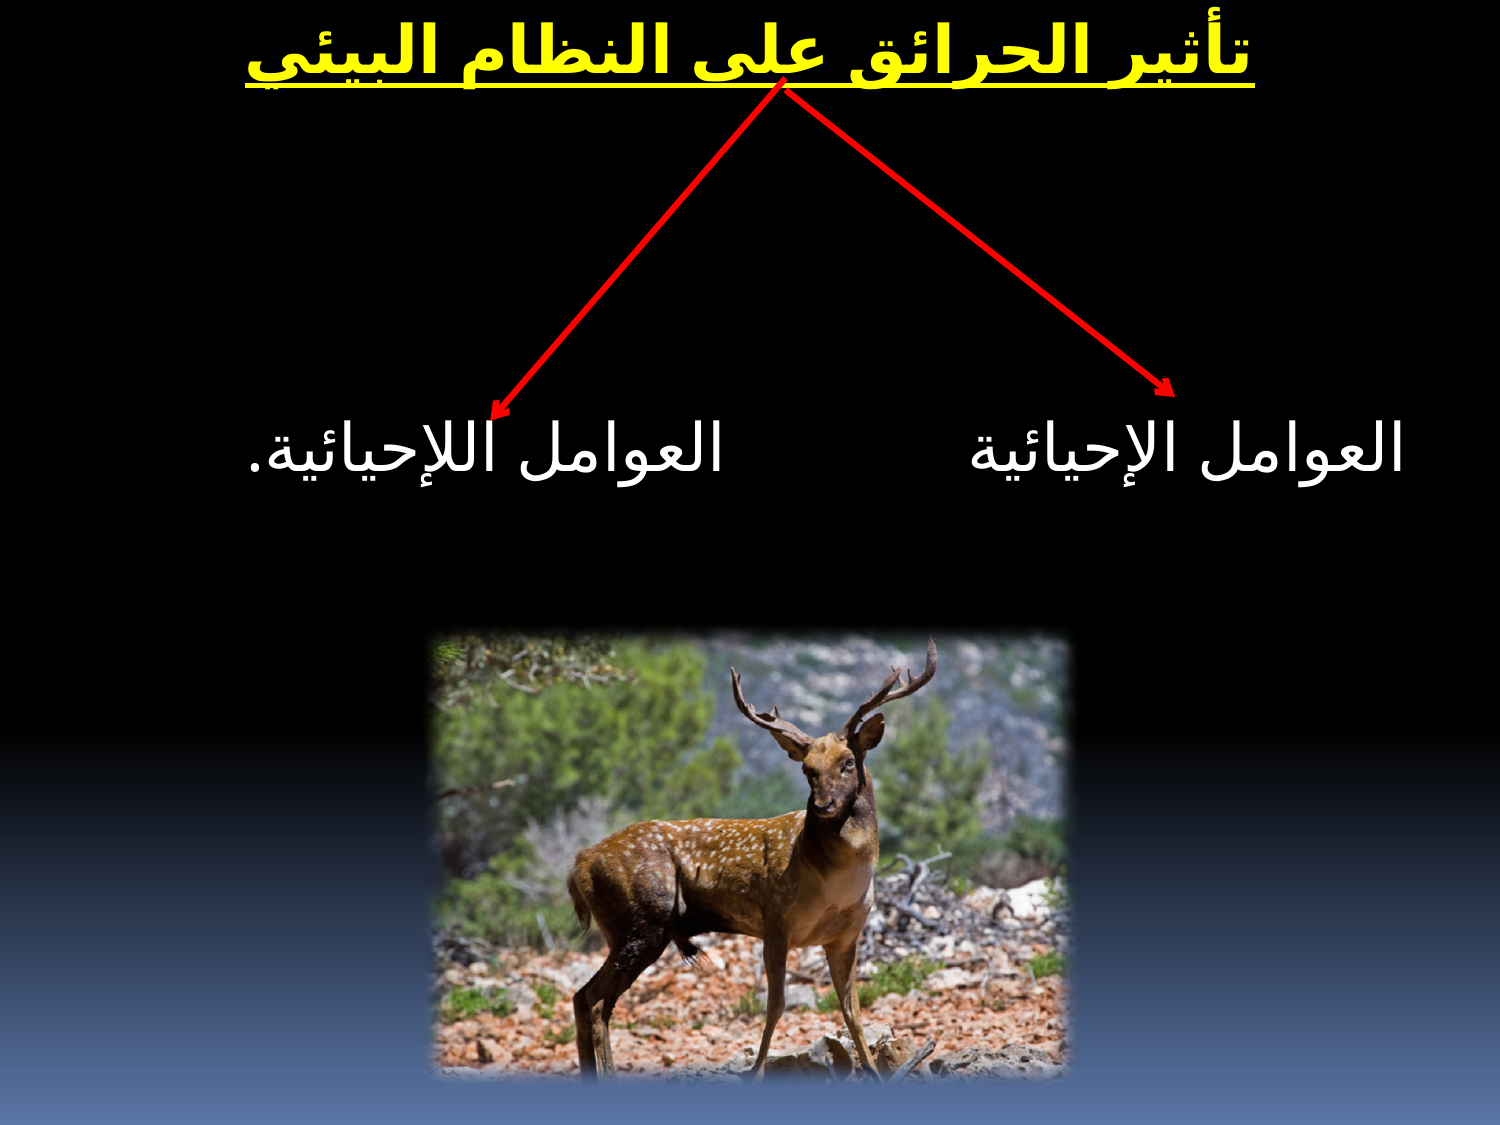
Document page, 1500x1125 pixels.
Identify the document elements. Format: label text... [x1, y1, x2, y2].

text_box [795, 89, 1176, 398]
text_box العوامل الإحيائية العوامل اللإحيائية. [88, 397, 1424, 492]
picture [418, 621, 1082, 1090]
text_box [489, 77, 786, 422]
text_box تأثير الحرائق على النظام البيئي [0, 0, 1500, 95]
